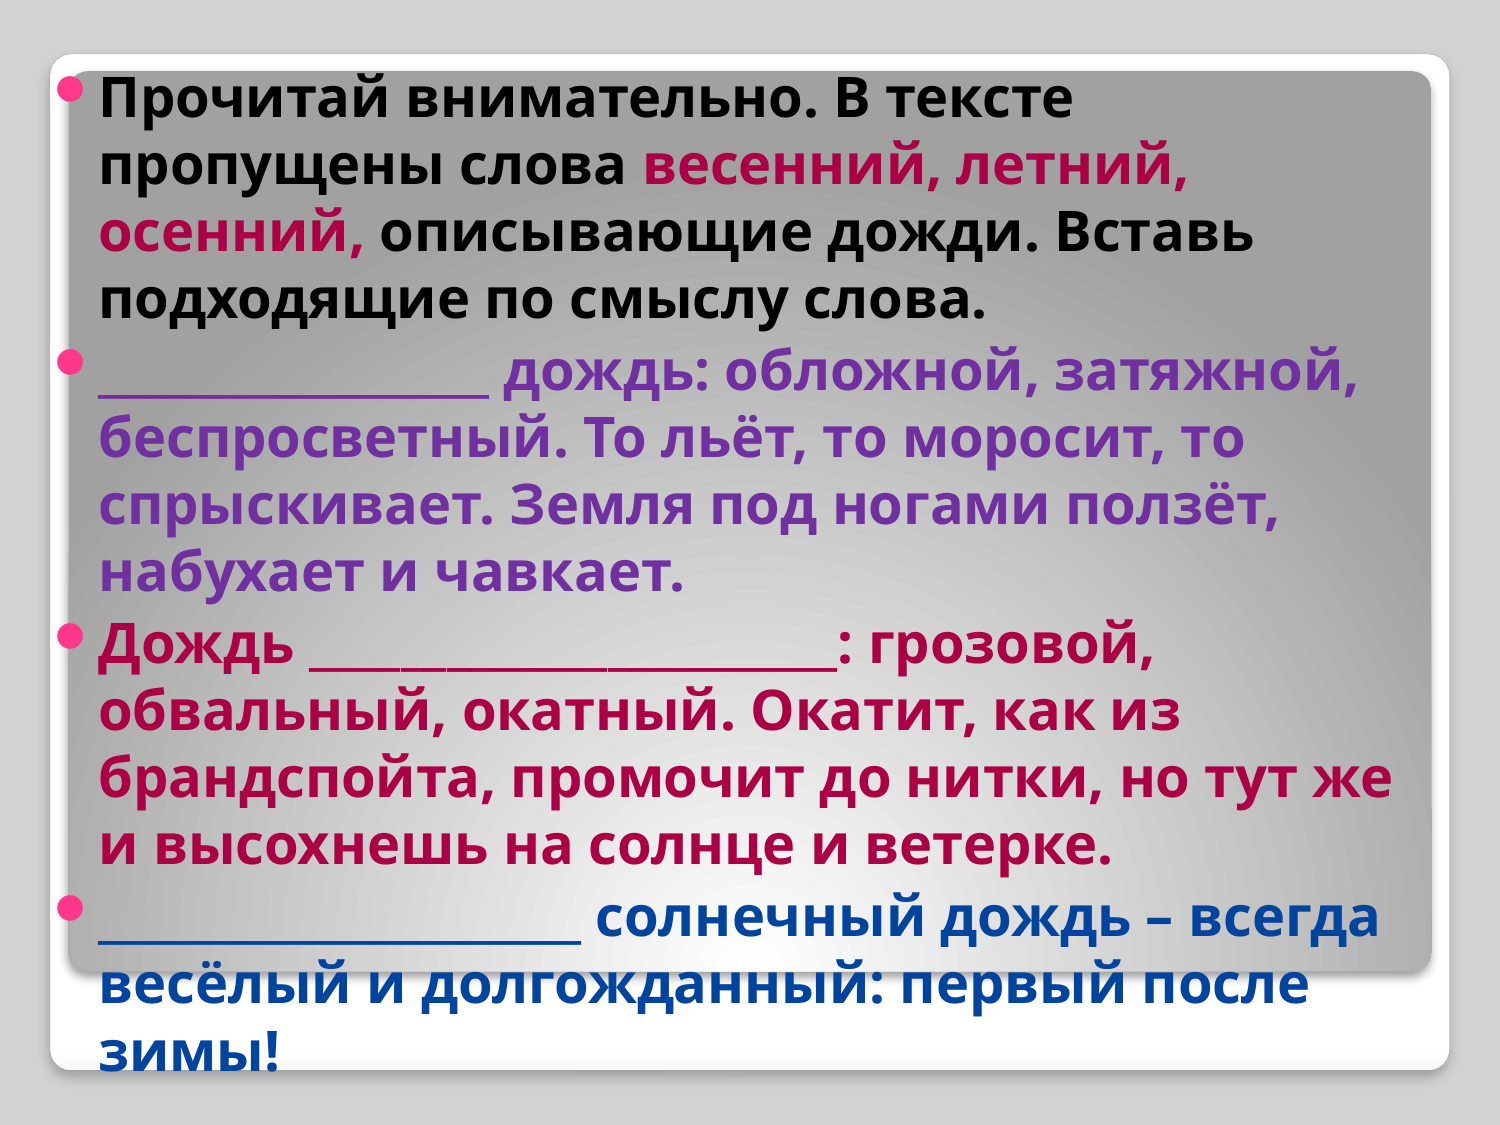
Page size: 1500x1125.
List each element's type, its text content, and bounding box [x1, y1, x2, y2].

list Прочитай внимательно. В тексте пропущены слова весенний, летний, осенний, описывающие дожди. Вставь подходящие по смыслу слова. _________________ дождь: обложной, затяжной, беспросветный. То льёт, то моросит, то спрыскивает. Земля под ногами ползёт, набухает и чавкает. Дождь _______________________: грозовой, обвальный, окатный. Окатит, как из брандспойта, промочит до нитки, но тут же и высохнешь на солнце и ветерке. _____________________ солнечный дождь – всегда весёлый и долгожданный: первый после зимы! [23, 46, 1425, 1090]
